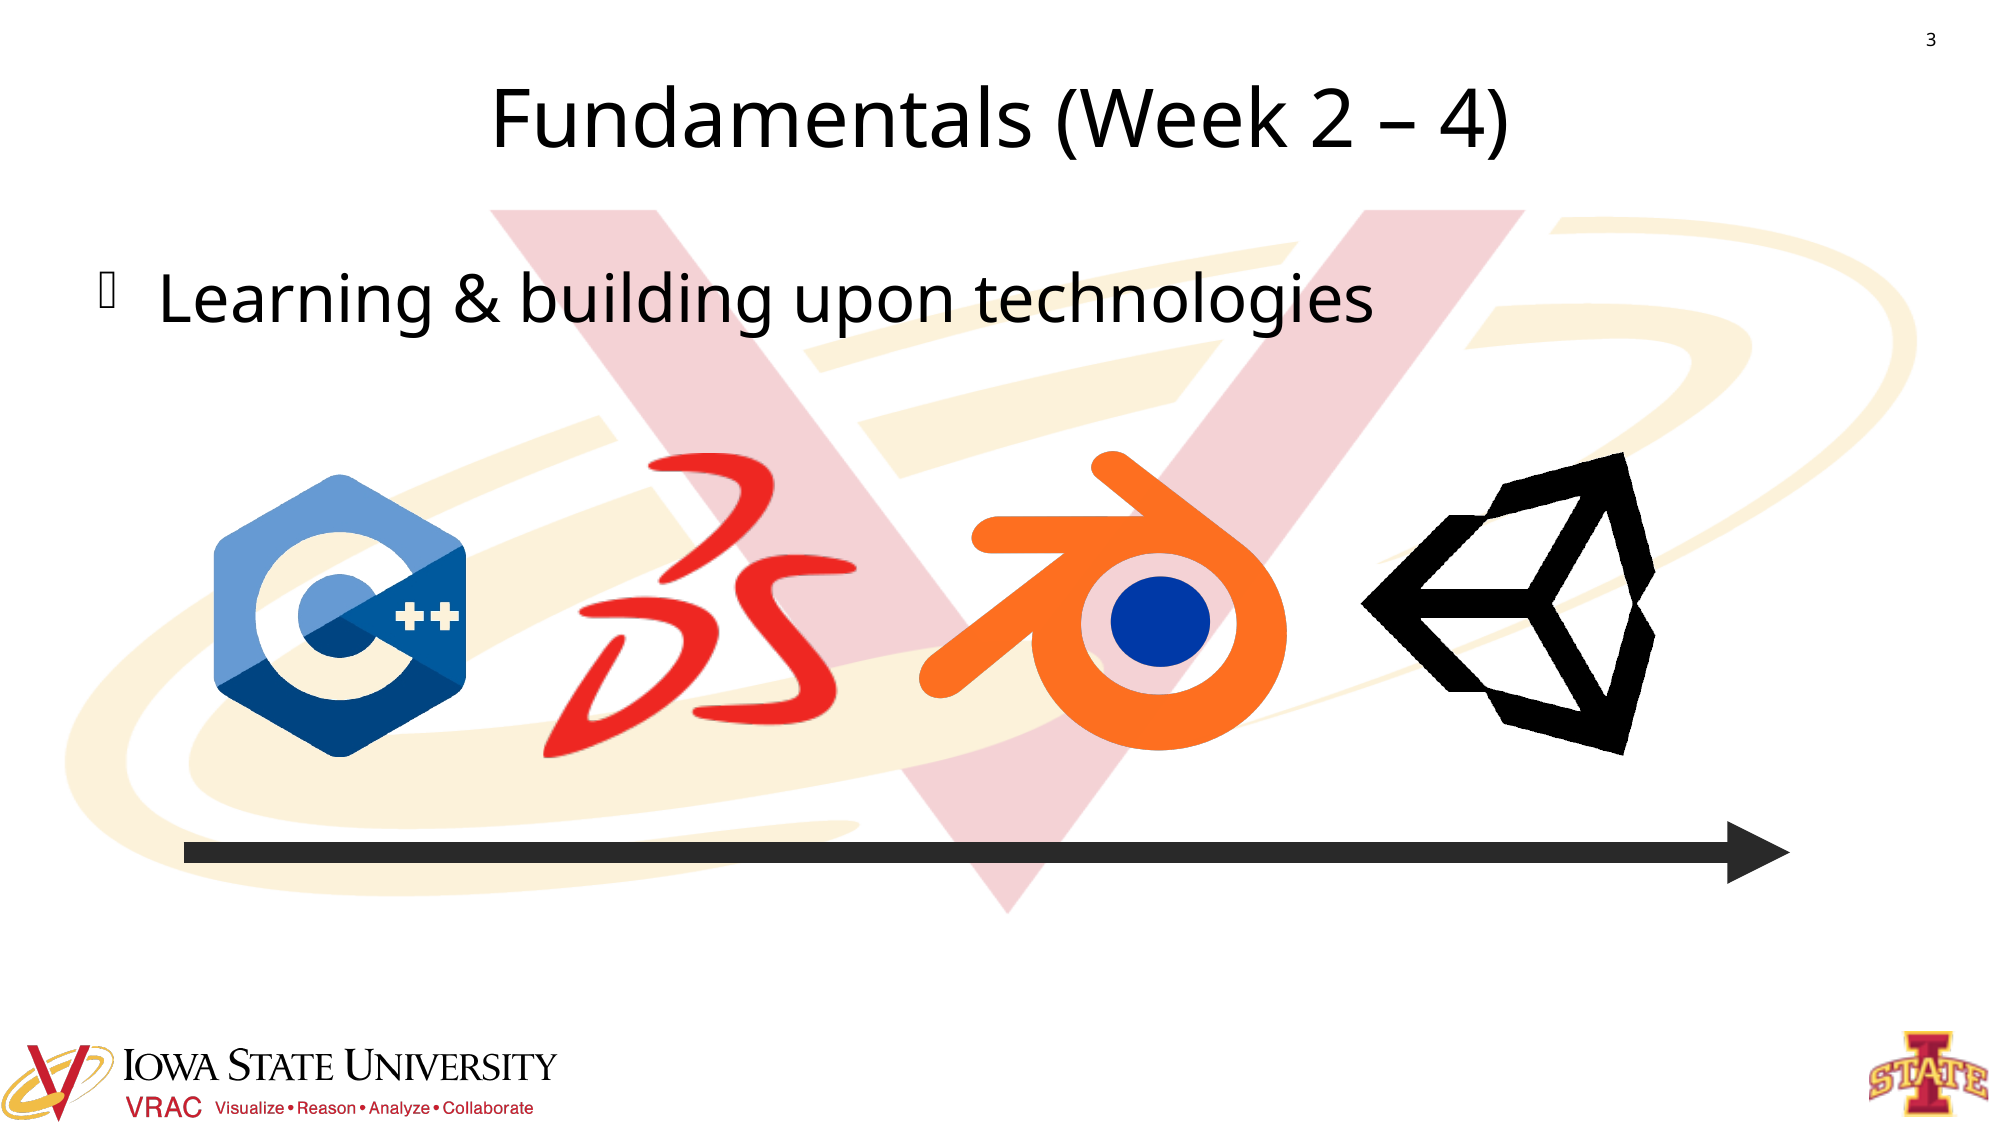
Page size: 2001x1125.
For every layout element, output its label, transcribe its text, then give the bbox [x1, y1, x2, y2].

picture [0, 1024, 569, 1125]
slide_number 3 [1911, 20, 2000, 81]
picture [915, 447, 1291, 755]
picture [197, 445, 496, 758]
title Fundamentals (Week 2 – 4) [10, 0, 1989, 247]
picture [543, 453, 867, 760]
picture [1295, 449, 1765, 764]
picture [1869, 1031, 1989, 1117]
list Learning & building upon technologies [97, 239, 1903, 1032]
